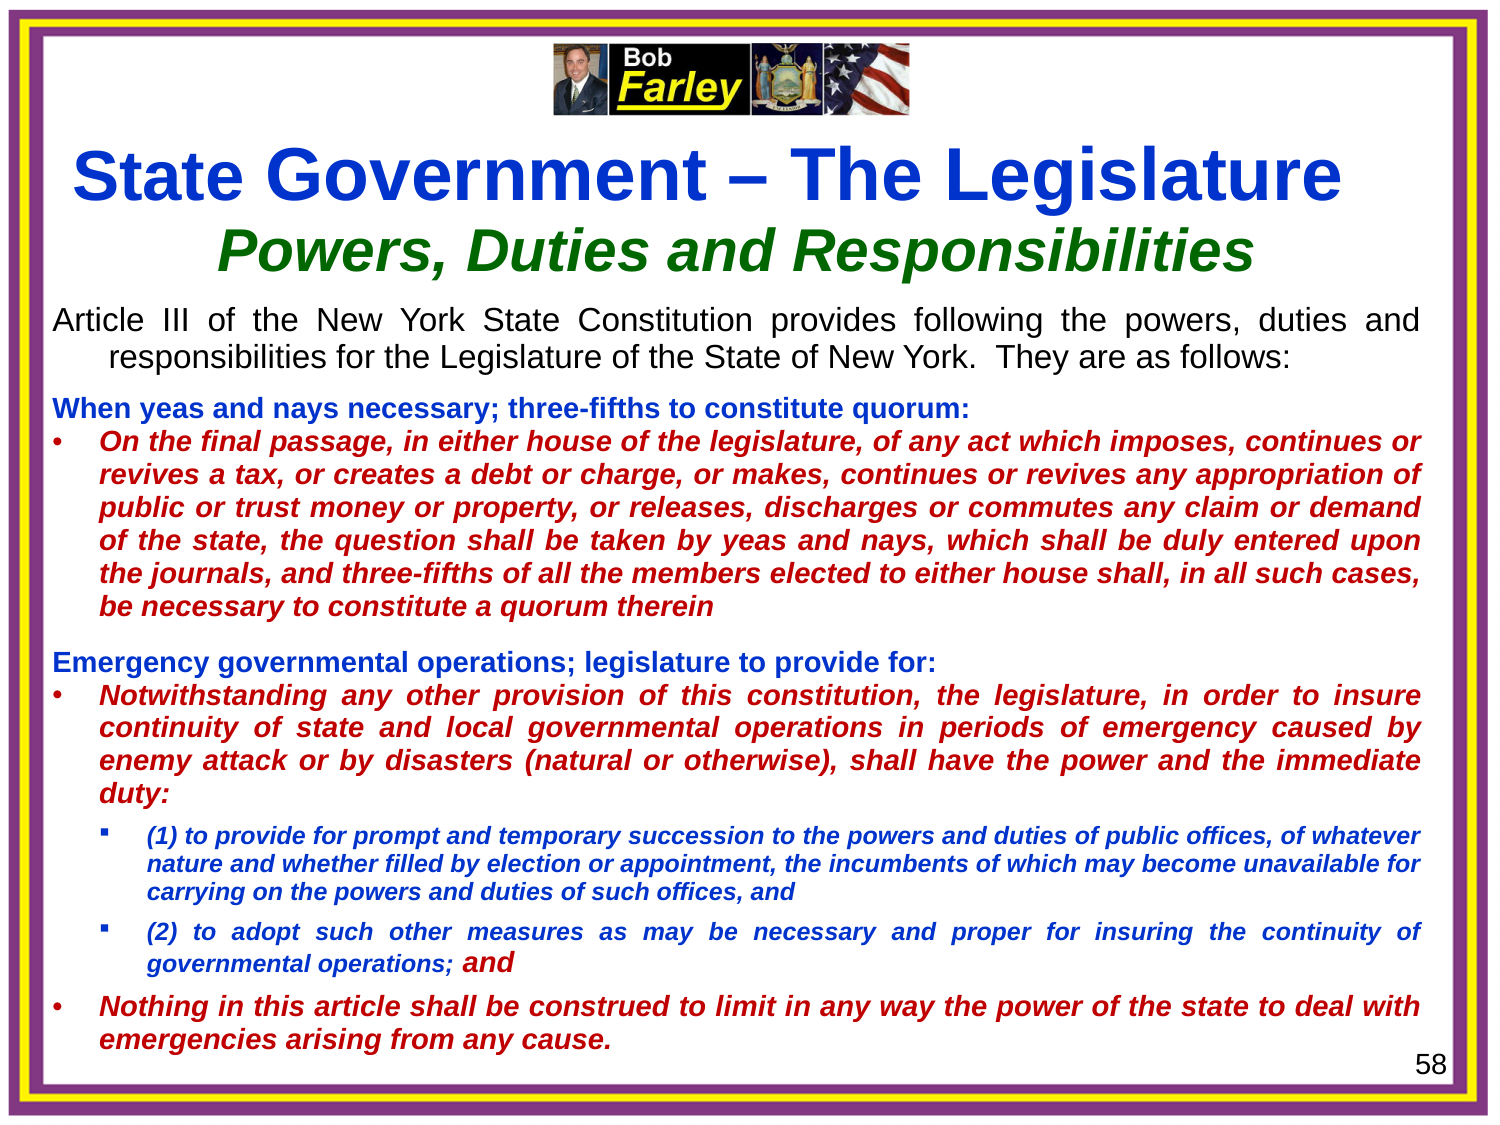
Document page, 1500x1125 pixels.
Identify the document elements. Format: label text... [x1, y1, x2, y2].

picture [0, 0, 1500, 1125]
slide_number 58 [1112, 1037, 1463, 1116]
text_box State Government – The Legislature Powers, Duties and Responsibilities Article III of the New York State Constitution provides following the powers, duties and responsibilities for the Legislature of the State of New York. They are as follows: When yeas and nays necessary; three-fifths to constitute quorum: On the final passage, in either house of the legislature, of any act which imposes, continues or revives a tax, or creates a debt or charge, or makes, continues or revives any appropriation of public or trust money or property, or releases, discharges or commutes any claim or demand of the state, the question shall be taken by yeas and nays, which shall be duly entered upon the journals, and three-fifths of all the members elected to either house shall, in all such cases, be necessary to constitute a quorum therein Emergency governmental operations; legislature to provide for: Notwithstanding any other provision of this constitution, the legislature, in order to insure continuity of state and local governmental operations in periods of emergency caused by enemy attack or by disasters (natural or otherwise), shall have the power and the immediate duty: (1) to provide for prompt and temporary succession to the powers and duties of public offices, of whatever nature and whether filled by election or appointment, the incumbents of which may become unavailable for carrying on the powers and duties of such offices, and (2) to adopt such other measures as may be necessary and proper for insuring the continuity of governmental operations; and Nothing in this article shall be construed to limit in any way the power of the state to deal with emergencies arising from any cause. [37, 124, 1438, 1100]
